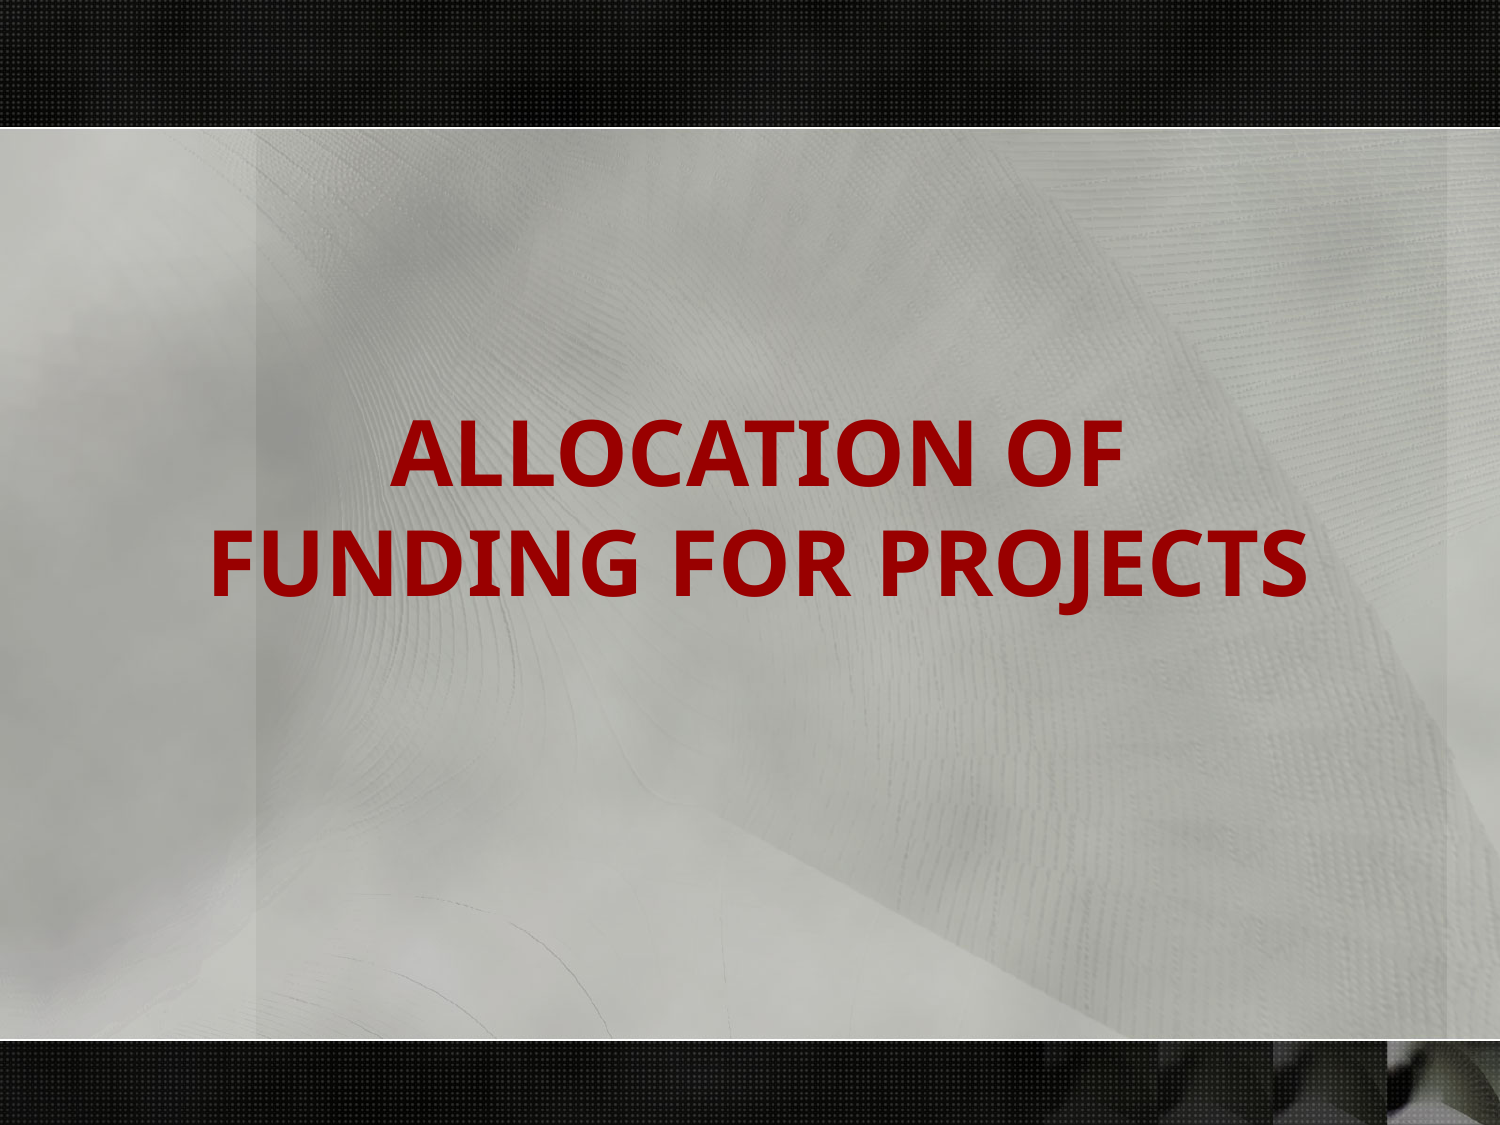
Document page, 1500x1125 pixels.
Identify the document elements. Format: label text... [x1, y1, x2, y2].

text_box ALLOCATION OF FUNDING FOR PROJECTS [150, 387, 1367, 623]
picture [0, 0, 1500, 1125]
